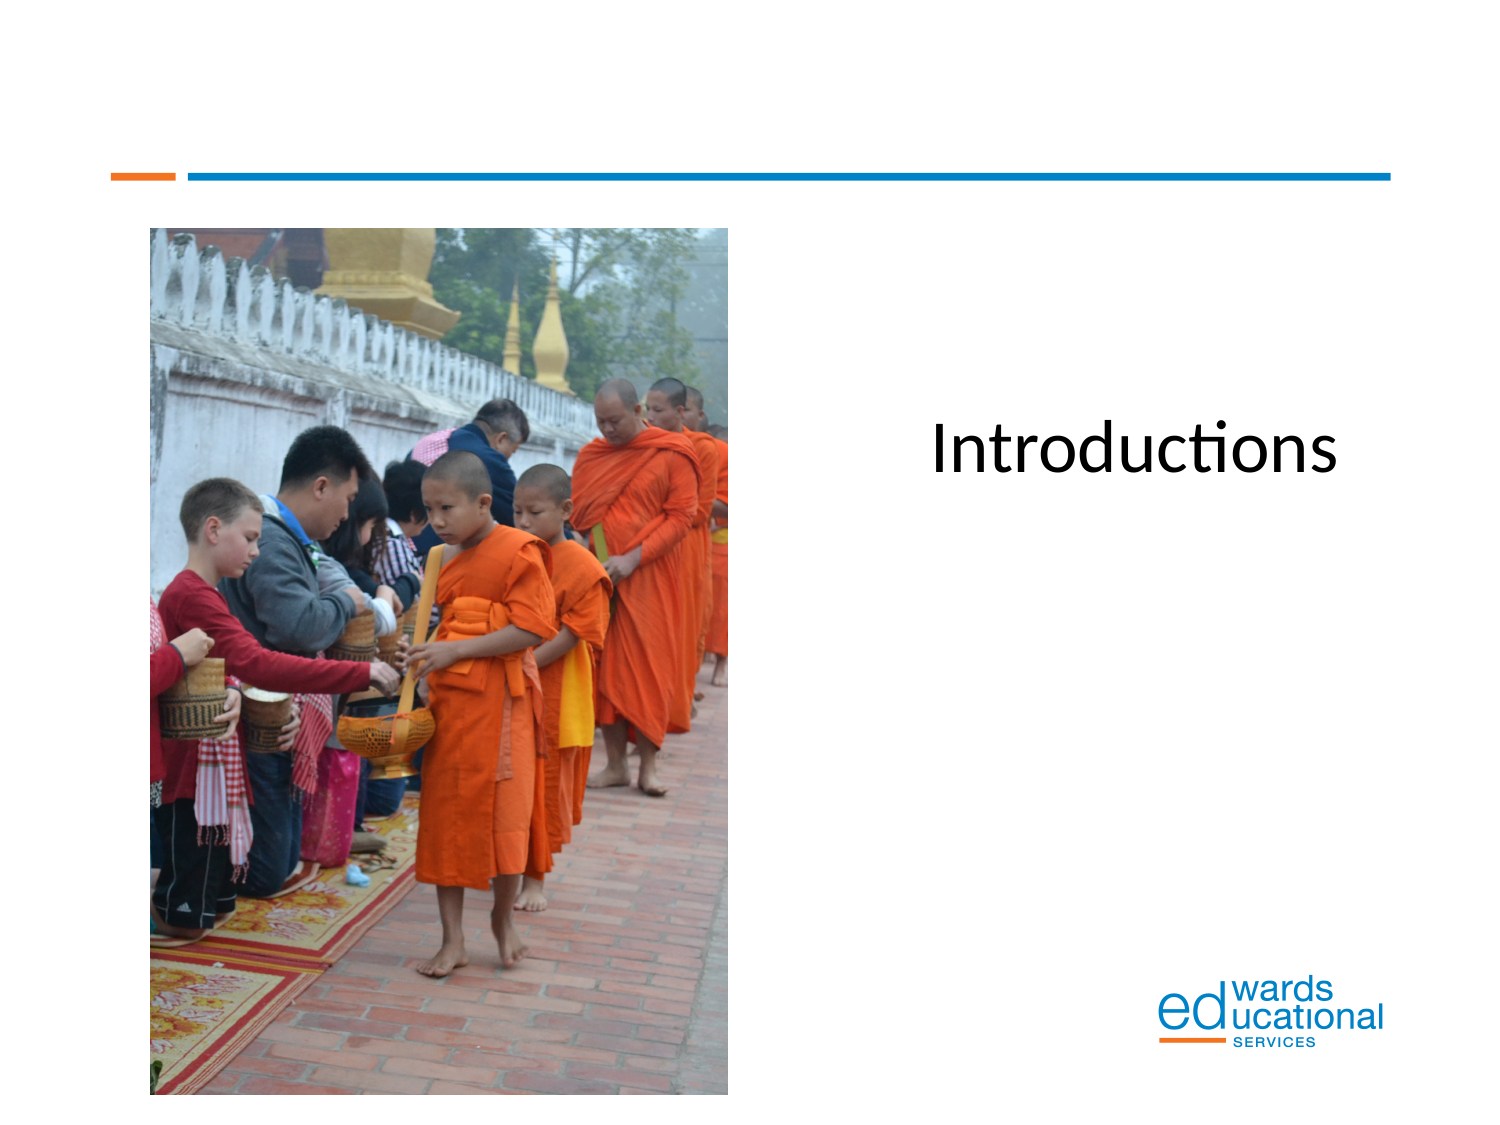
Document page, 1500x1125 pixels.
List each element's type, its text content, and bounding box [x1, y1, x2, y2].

text_box Introductions [923, 390, 1415, 496]
picture [0, 0, 1500, 1125]
slide_number [1369, 1002, 1446, 1062]
